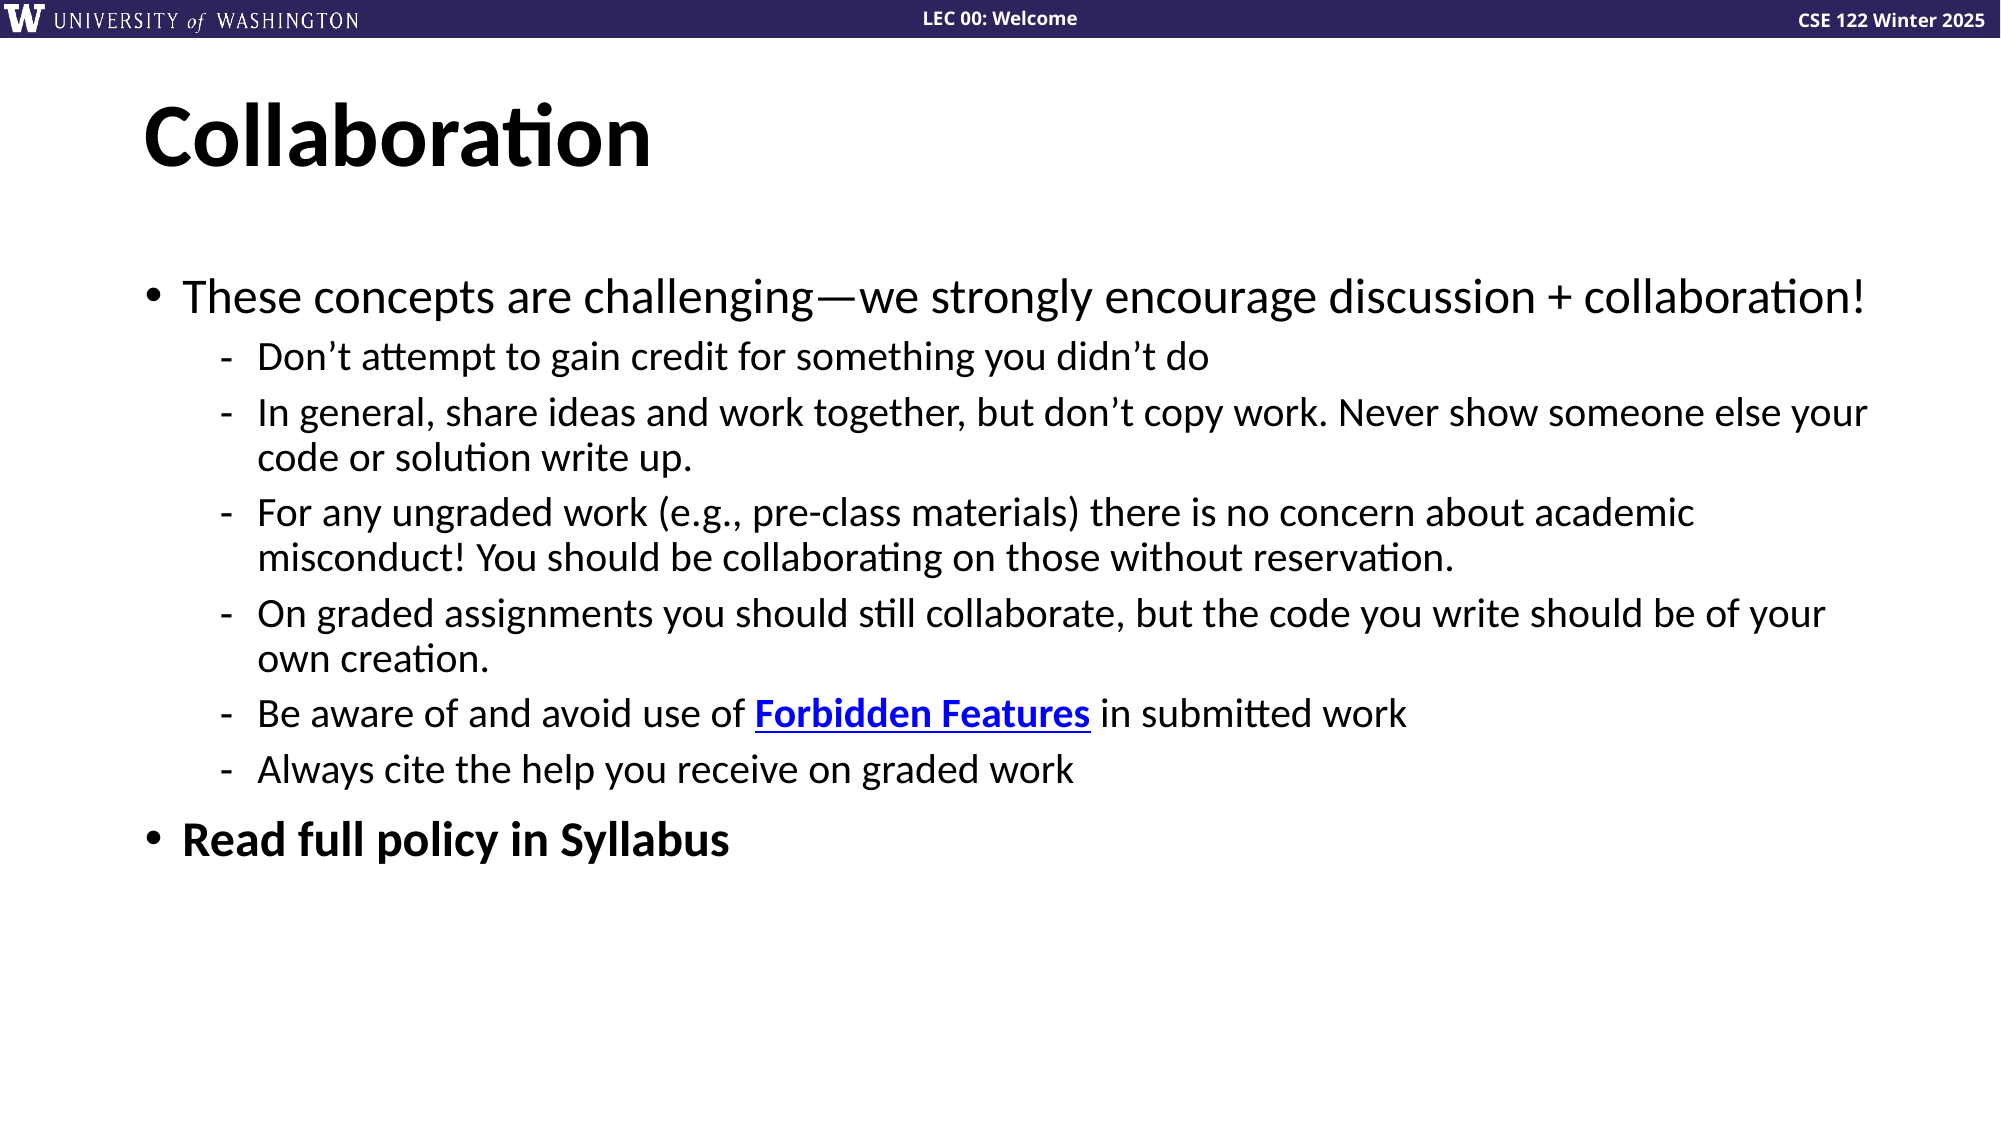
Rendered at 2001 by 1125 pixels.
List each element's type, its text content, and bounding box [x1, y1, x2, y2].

list These concepts are challenging—we strongly encourage discussion + collaboration! Don’t attempt to gain credit for something you didn’t do In general, share ideas and work together, but don’t copy work. Never show someone else your code or solution write up. For any ungraded work (e.g., pre-class materials) there is no concern about academic misconduct! You should be collaborating on those without reservation. On graded assignments you should still collaborate, but the code you write should be of your own creation. Be aware of and avoid use of Forbidden Features in submitted work Always cite the help you receive on graded work Read full policy in Syllabus [137, 262, 1906, 1052]
title Collaboration [137, 74, 1863, 200]
picture [4, 4, 358, 33]
